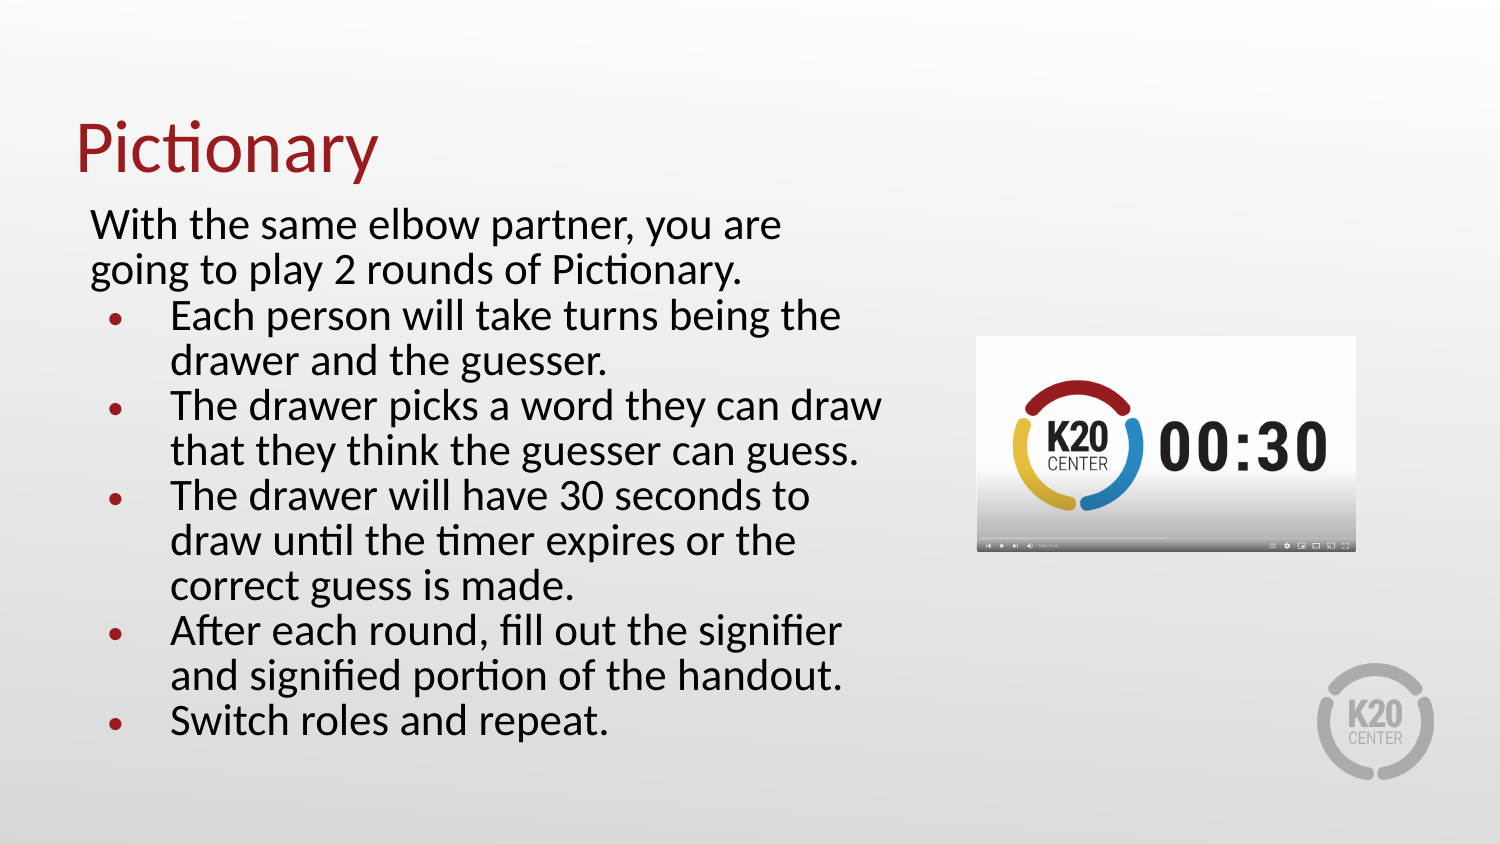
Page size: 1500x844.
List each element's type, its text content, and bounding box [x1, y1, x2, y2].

picture [1300, 646, 1451, 797]
title Pictionary [75, 50, 1425, 191]
picture [976, 336, 1356, 552]
list With the same elbow partner, you are going to play 2 rounds of Pictionary. Each person will take turns being the drawer and the guesser. The drawer picks a word they can draw that they think the guesser can guess. The drawer will have 30 seconds to draw until the timer expires or the correct guess is made. After each round, fill out the signifier and signified portion of the handout. Switch roles and repeat. [75, 191, 899, 785]
